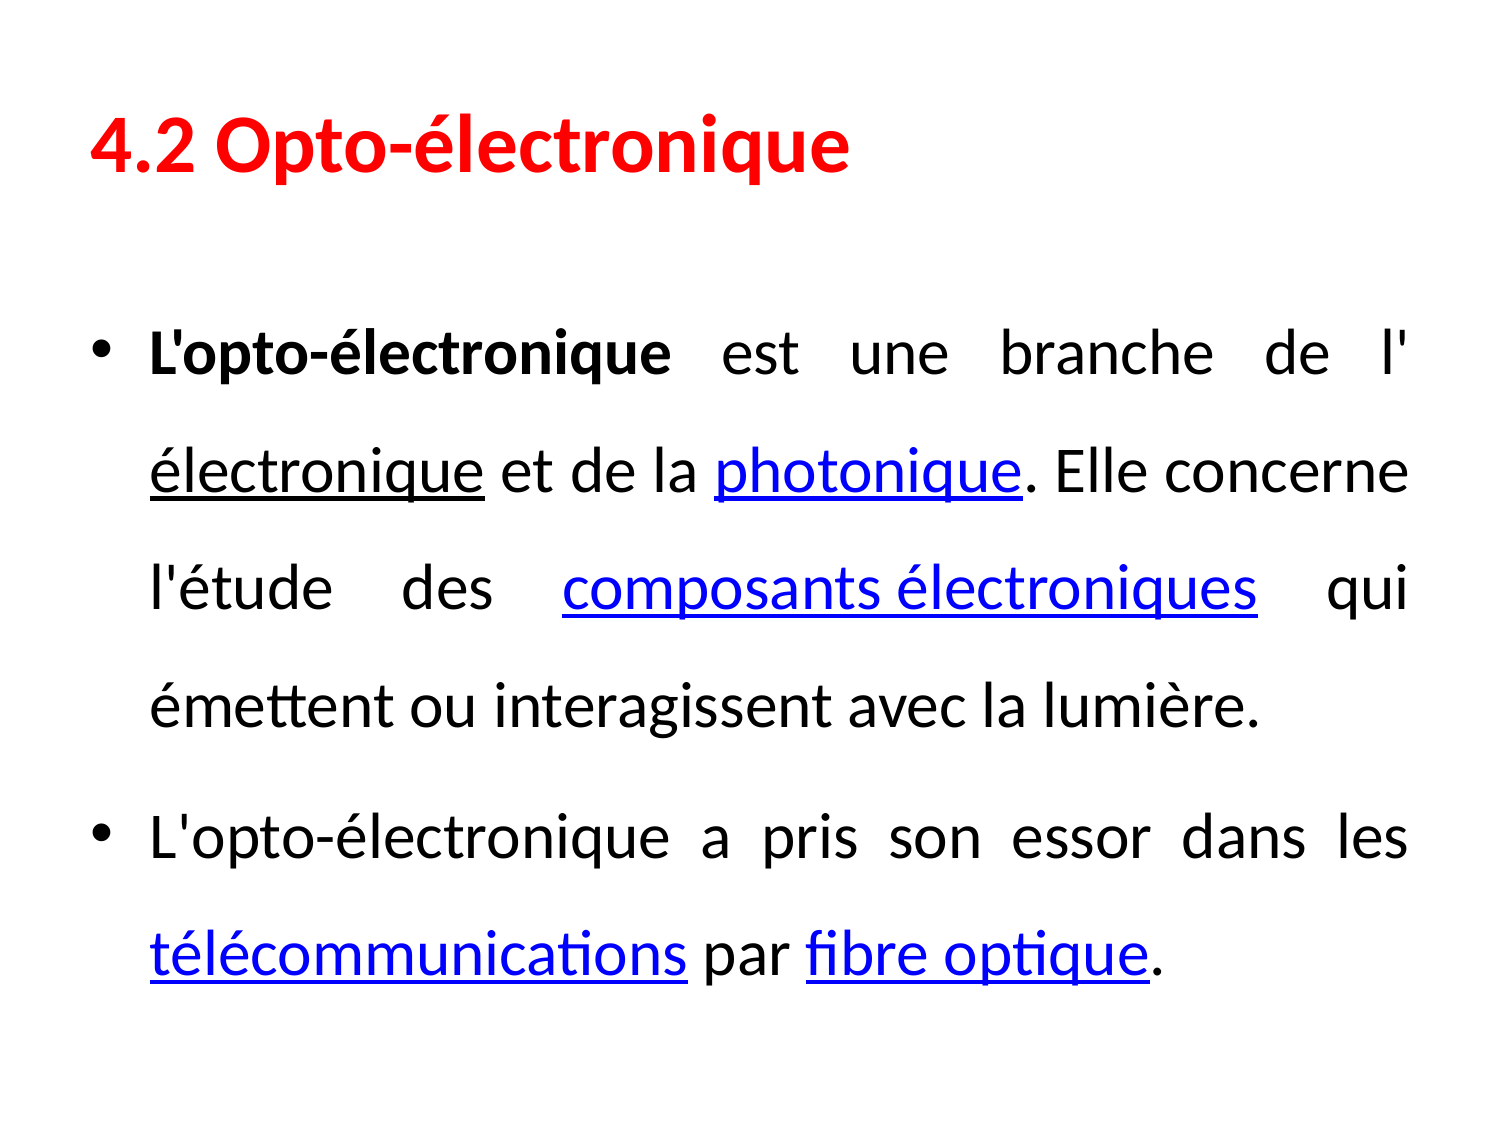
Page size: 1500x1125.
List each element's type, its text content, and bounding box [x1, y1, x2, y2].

title 4.2 Opto-électronique [75, 45, 1425, 233]
list L'opto-électronique est une branche de l'électronique et de la photonique. Elle concerne l'étude des composants électroniques qui émettent ou interagissent avec la lumière. L'opto-électronique a pris son essor dans les télécommunications par fibre optique. [75, 262, 1425, 1005]
